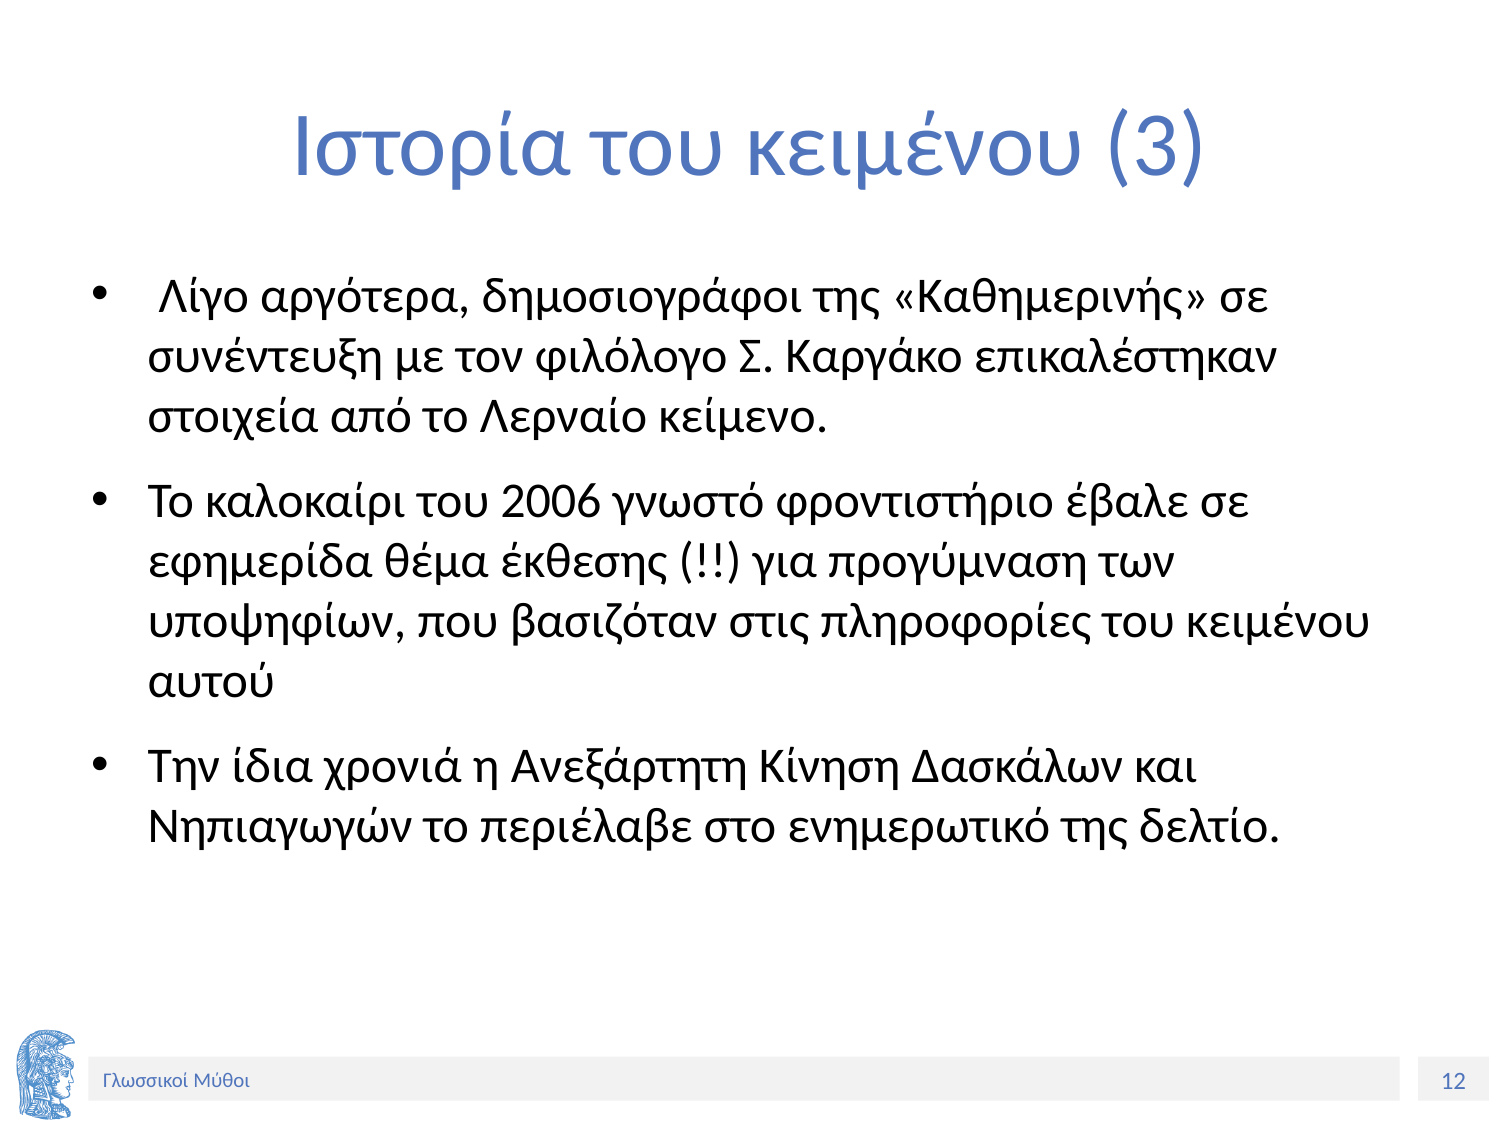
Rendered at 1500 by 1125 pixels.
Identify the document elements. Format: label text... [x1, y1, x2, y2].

title Ιστορία του κειμένου (3) [75, 45, 1425, 233]
list Λίγο αργότερα, δημοσιογράφοι της «Καθημερινής» σε συνέντευξη με τον φιλόλογο Σ. Καργάκο επικαλέστηκαν στοιχεία από το Λερναίο κείμενο. Το καλοκαίρι του 2006 γνωστό φροντιστήριο έβαλε σε εφημερίδα θέμα έκθεσης (!!) για προγύμναση των υποψηφίων, που βασιζόταν στις πληροφορίες του κειμένου αυτού Την ίδια χρονιά η Ανεξάρτητη Κίνηση Δασκάλων και Νηπιαγωγών το περιέλαβε στο ενημερωτικό της δελτίο. [76, 255, 1427, 998]
picture [9, 1026, 81, 1120]
